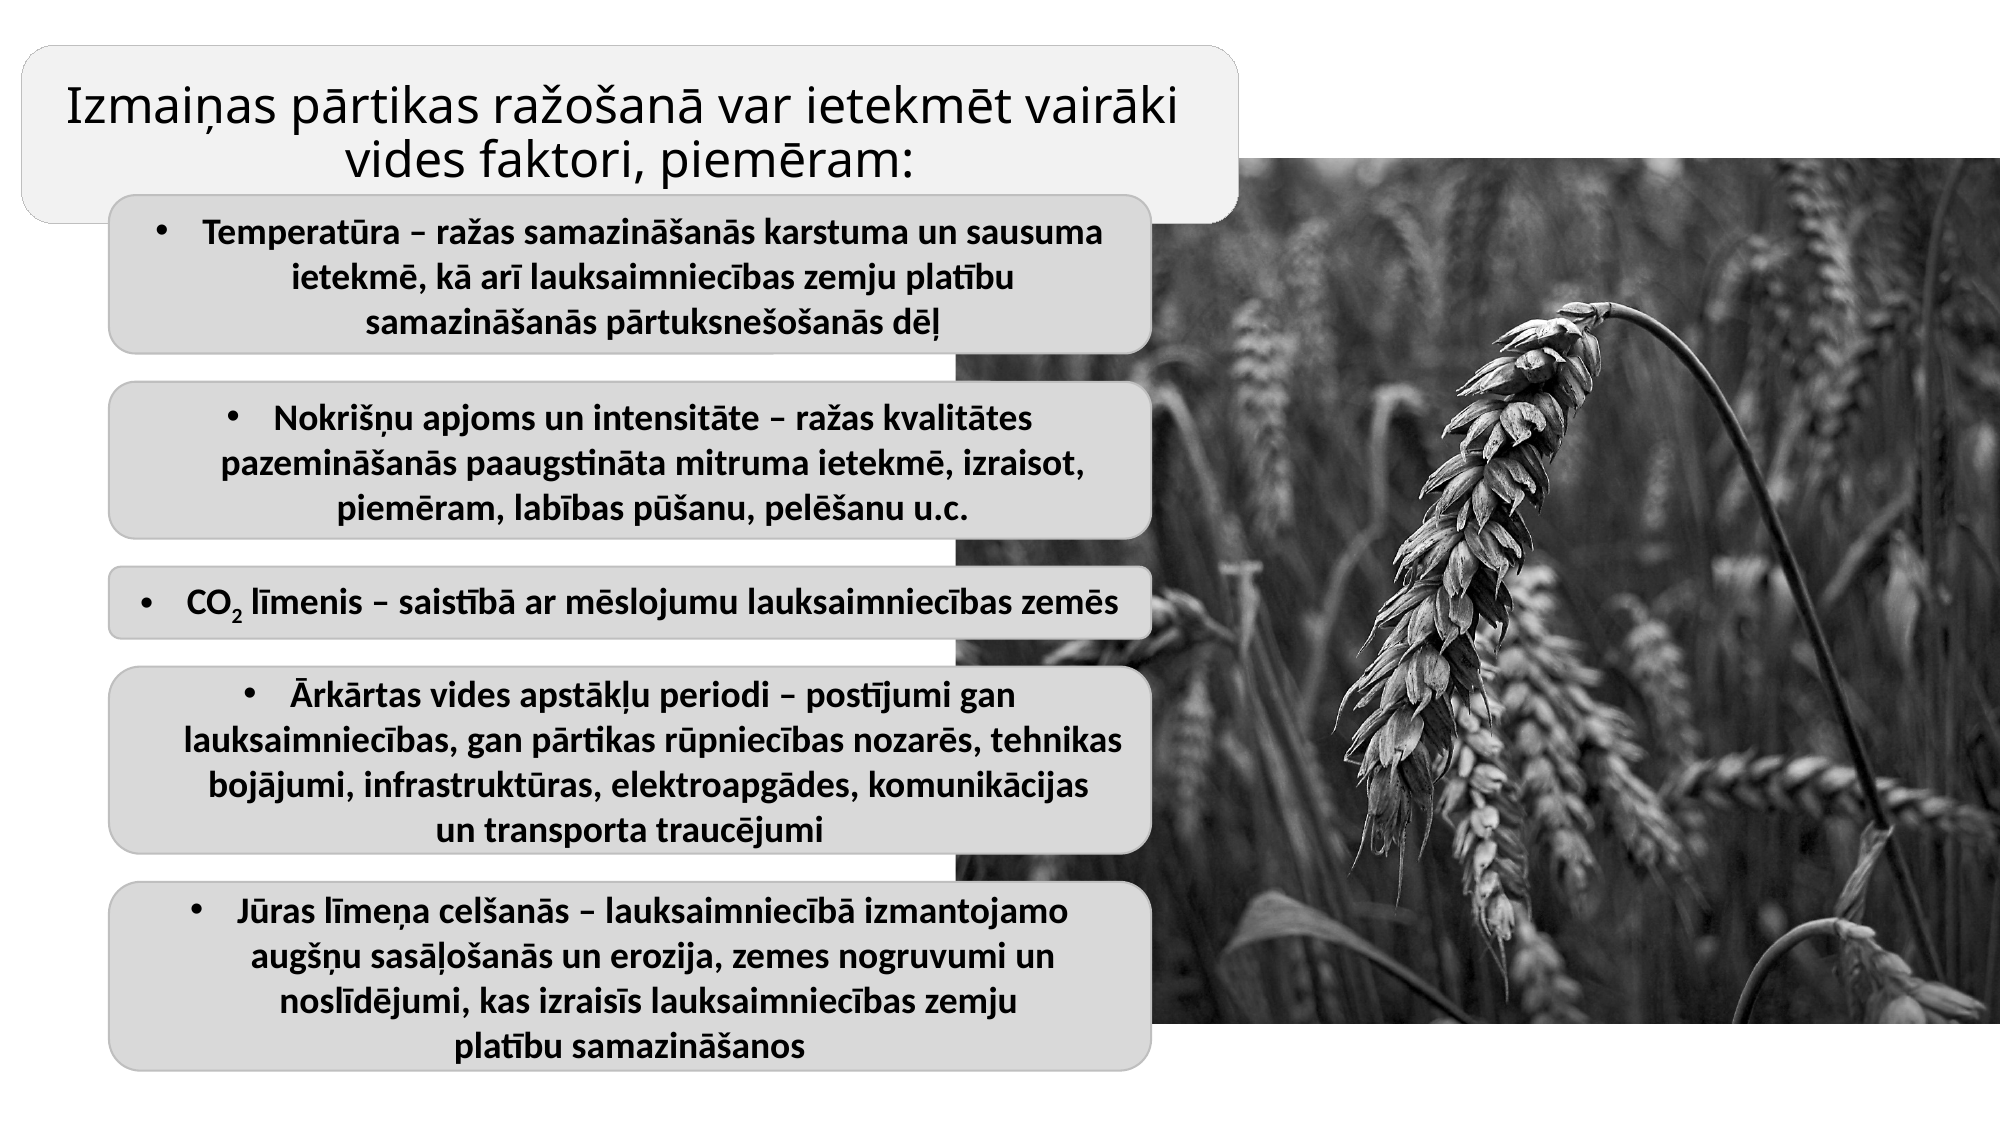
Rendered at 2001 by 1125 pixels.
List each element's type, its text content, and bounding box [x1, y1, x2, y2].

text_box Temperatūra – ražas samazināšanās karstuma un sausuma ietekmē, kā arī lauksaimniecības zemju platību samazināšanās pārtuksnešošanās dēļ [107, 194, 955, 355]
picture [955, 158, 2000, 1024]
text_box Jūras līmeņa celšanās – lauksaimniecībā izmantojamo augšņu sasāļošanās un erozija, zemes nogruvumi un noslīdējumi, kas izraisīs lauksaimniecības zemju platību samazināšanos [107, 880, 1153, 1072]
text_box Nokrišņu apjoms un intensitāte – ražas kvalitātes pazemināšanās paaugstināta mitruma ietekmē, izraisot, piemēram, labības pūšanu, pelēšanu u.c. [107, 380, 955, 540]
text_box CO2 līmenis – saistībā ar mēslojumu lauksaimniecības zemēs [107, 565, 955, 640]
text_box Izmaiņas pārtikas ražošanā var ietekmēt vairāki vides faktori, piemēram: [21, 45, 1239, 224]
text_box Ārkārtas vides apstākļu periodi – postījumi gan lauksaimniecības, gan pārtikas rūpniecības nozarēs, tehnikas bojājumi, infrastruktūras, elektroapgādes, komunikācijas un transporta traucējumi [107, 665, 955, 855]
